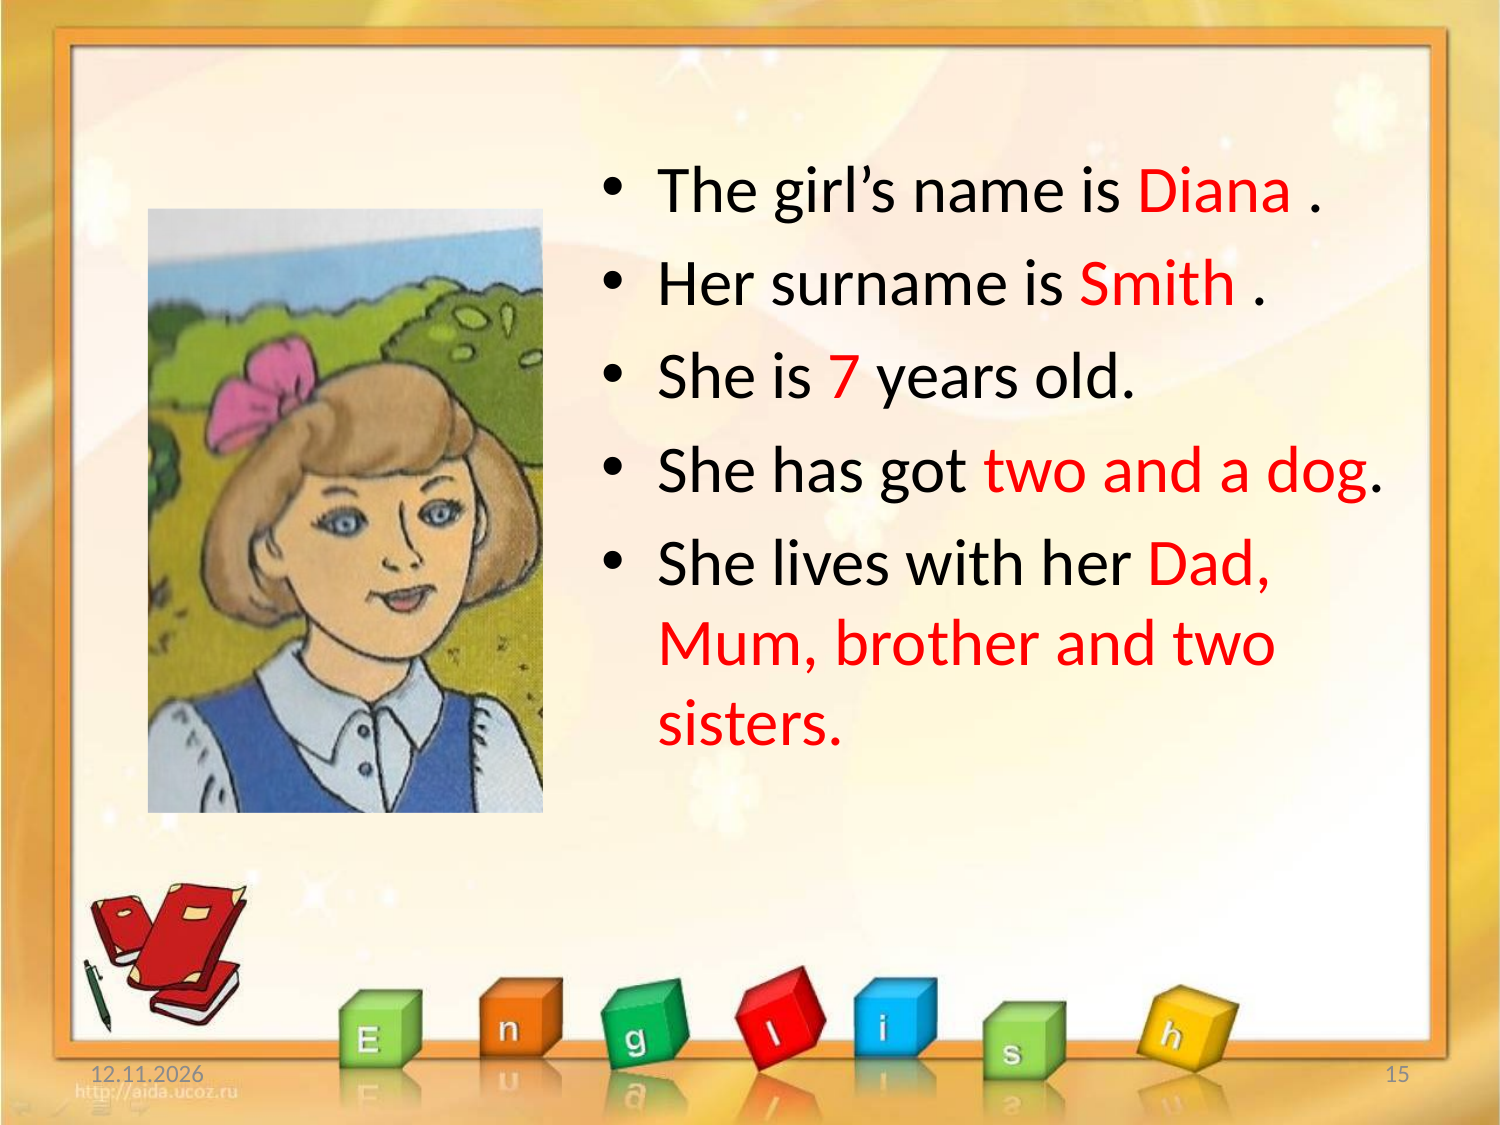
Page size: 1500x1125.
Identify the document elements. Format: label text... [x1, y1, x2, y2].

slide_number 15 [1074, 1042, 1425, 1103]
list The girl’s name is Diana . Her surname is Smith . She is 7 years old. She has got two and a dog. She lives with her Dad, Mum, brother and two sisters. [586, 44, 1426, 1006]
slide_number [75, 1042, 425, 1103]
picture [0, 0, 1500, 1125]
